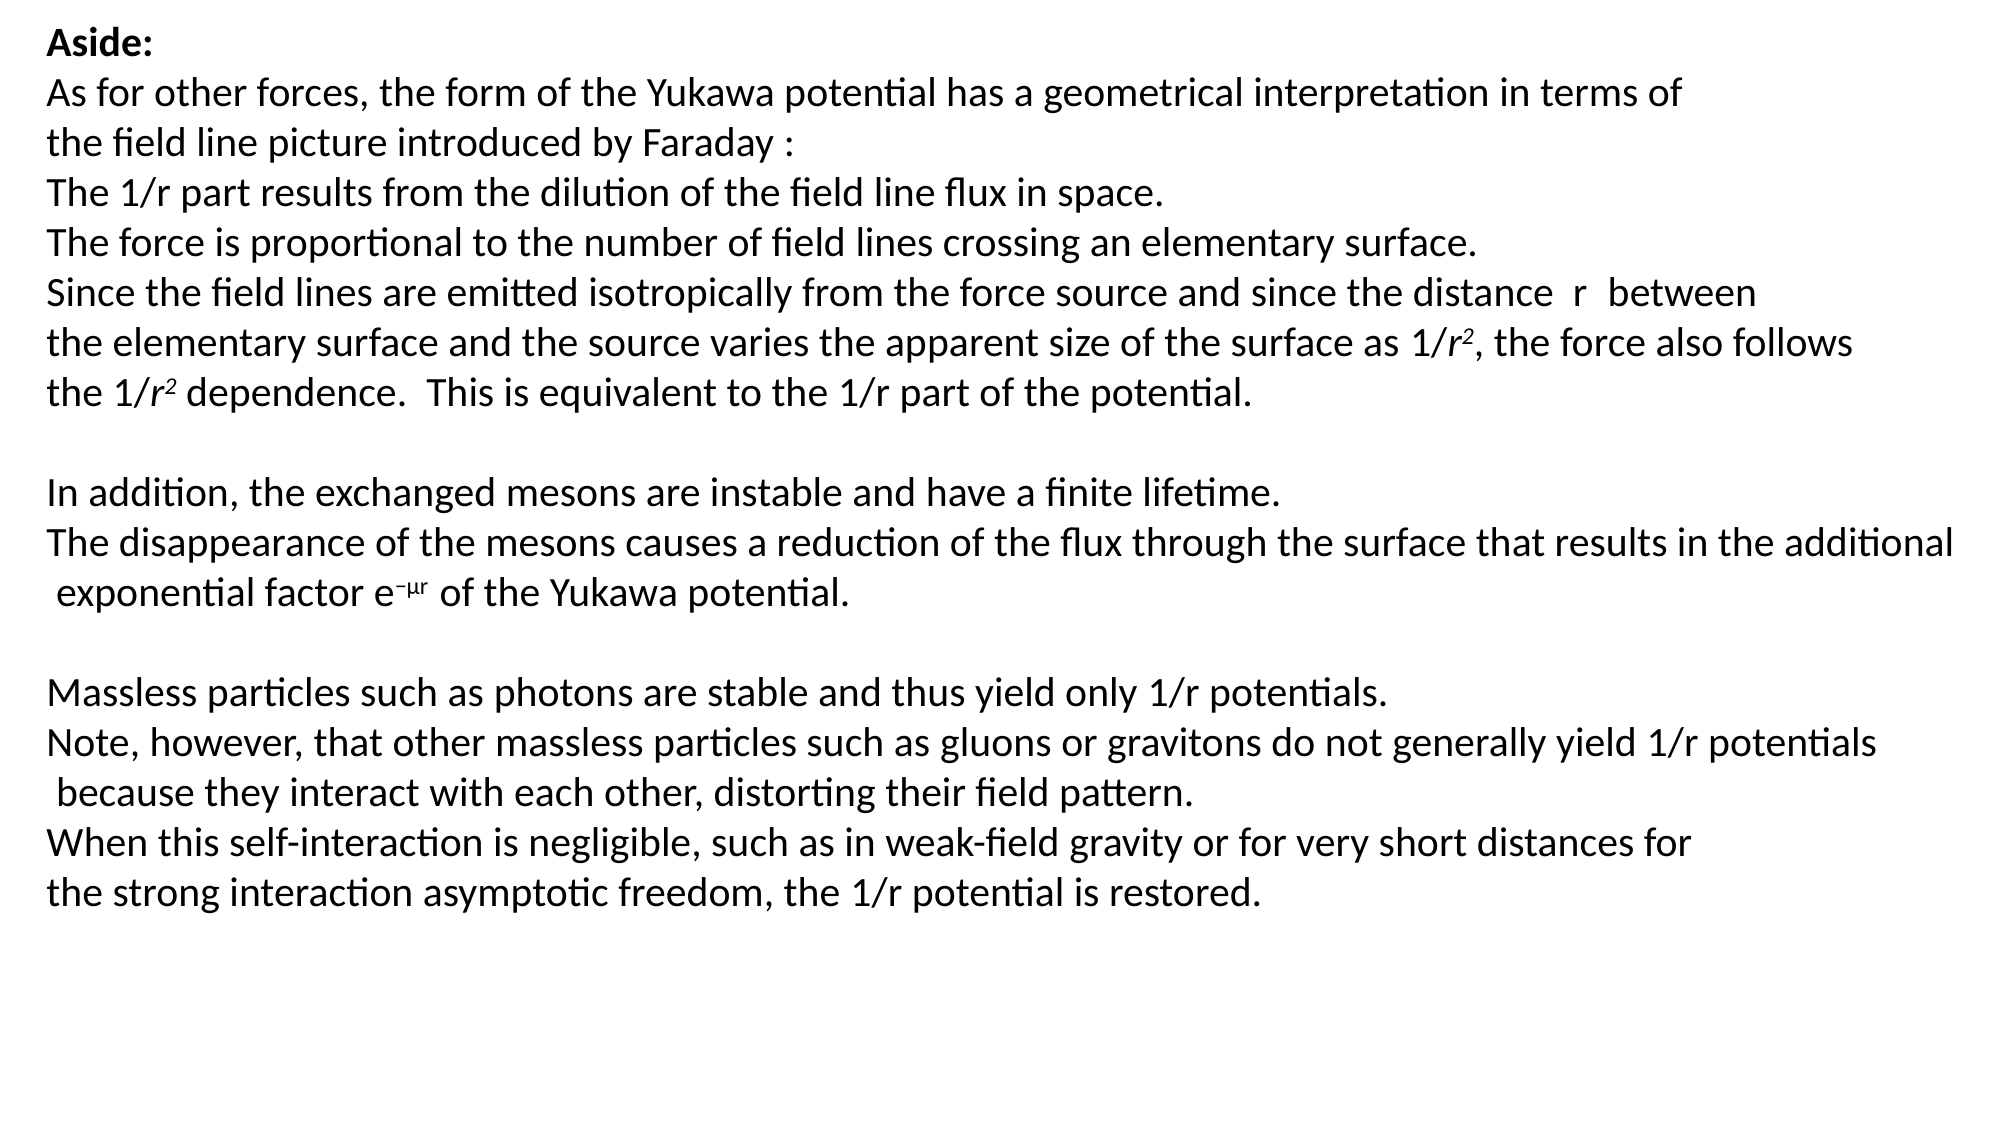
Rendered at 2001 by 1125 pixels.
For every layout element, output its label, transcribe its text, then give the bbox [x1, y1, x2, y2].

text_box Aside: As for other forces, the form of the Yukawa potential has a geometrical interpretation in terms of the field line picture introduced by Faraday : The 1/r part results from the dilution of the field line flux in space. The force is proportional to the number of field lines crossing an elementary surface. Since the field lines are emitted isotropically from the force source and since the distance r between the elementary surface and the source varies the apparent size of the surface as 1/r2, the force also follows the 1/r2 dependence. This is equivalent to the 1/r part of the potential. In addition, the exchanged mesons are instable and have a finite lifetime. The disappearance of the mesons causes a reduction of the flux through the surface that results in the additional exponential factor e−μr of the Yukawa potential. Massless particles such as photons are stable and thus yield only 1/r potentials. Note, however, that other massless particles such as gluons or gravitons do not generally yield 1/r potentials because they interact with each other, distorting their field pattern. When this self-interaction is negligible, such as in weak-field gravity or for very short distances for the strong interaction asymptotic freedom, the 1/r potential is restored. [31, 7, 1971, 973]
